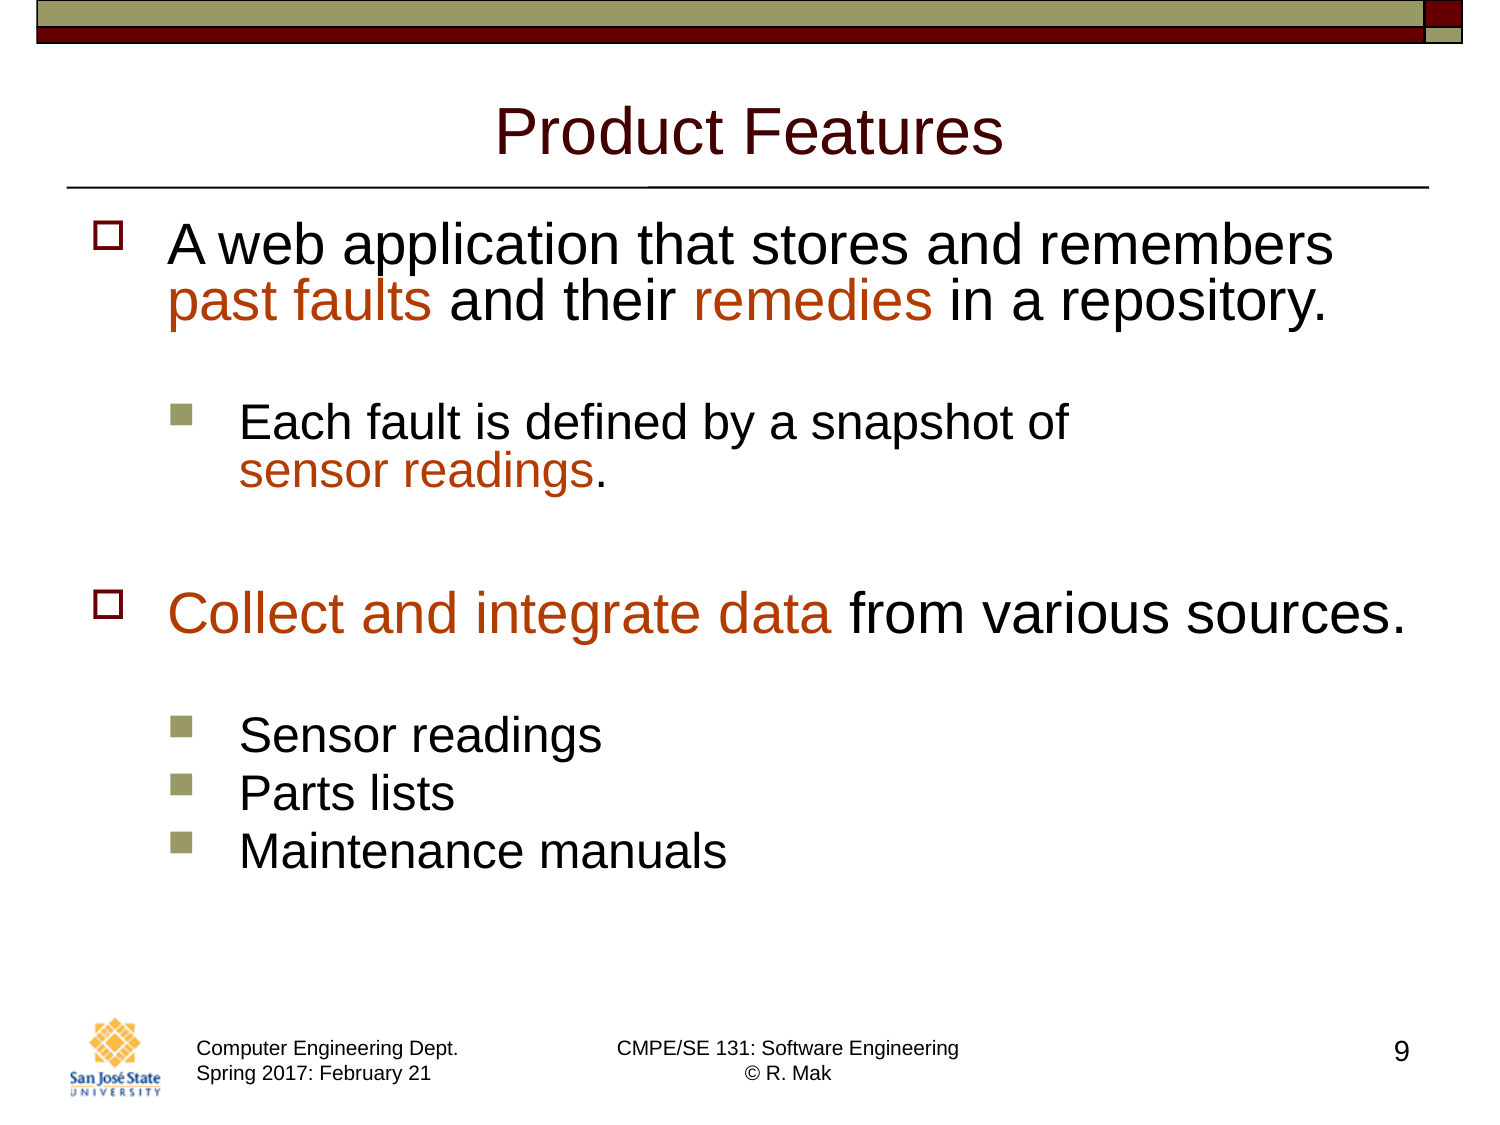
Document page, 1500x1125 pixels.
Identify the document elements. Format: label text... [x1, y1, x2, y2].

list A web application that stores and remembers past faults and their remedies in a repository. Each fault is defined by a snapshot of sensor readings. Collect and integrate data from various sources. Sensor readings Parts lists Maintenance manuals [75, 212, 1425, 1006]
slide_number 9 [1112, 1025, 1425, 1100]
title Product Features [75, 67, 1425, 175]
picture [60, 1012, 166, 1112]
